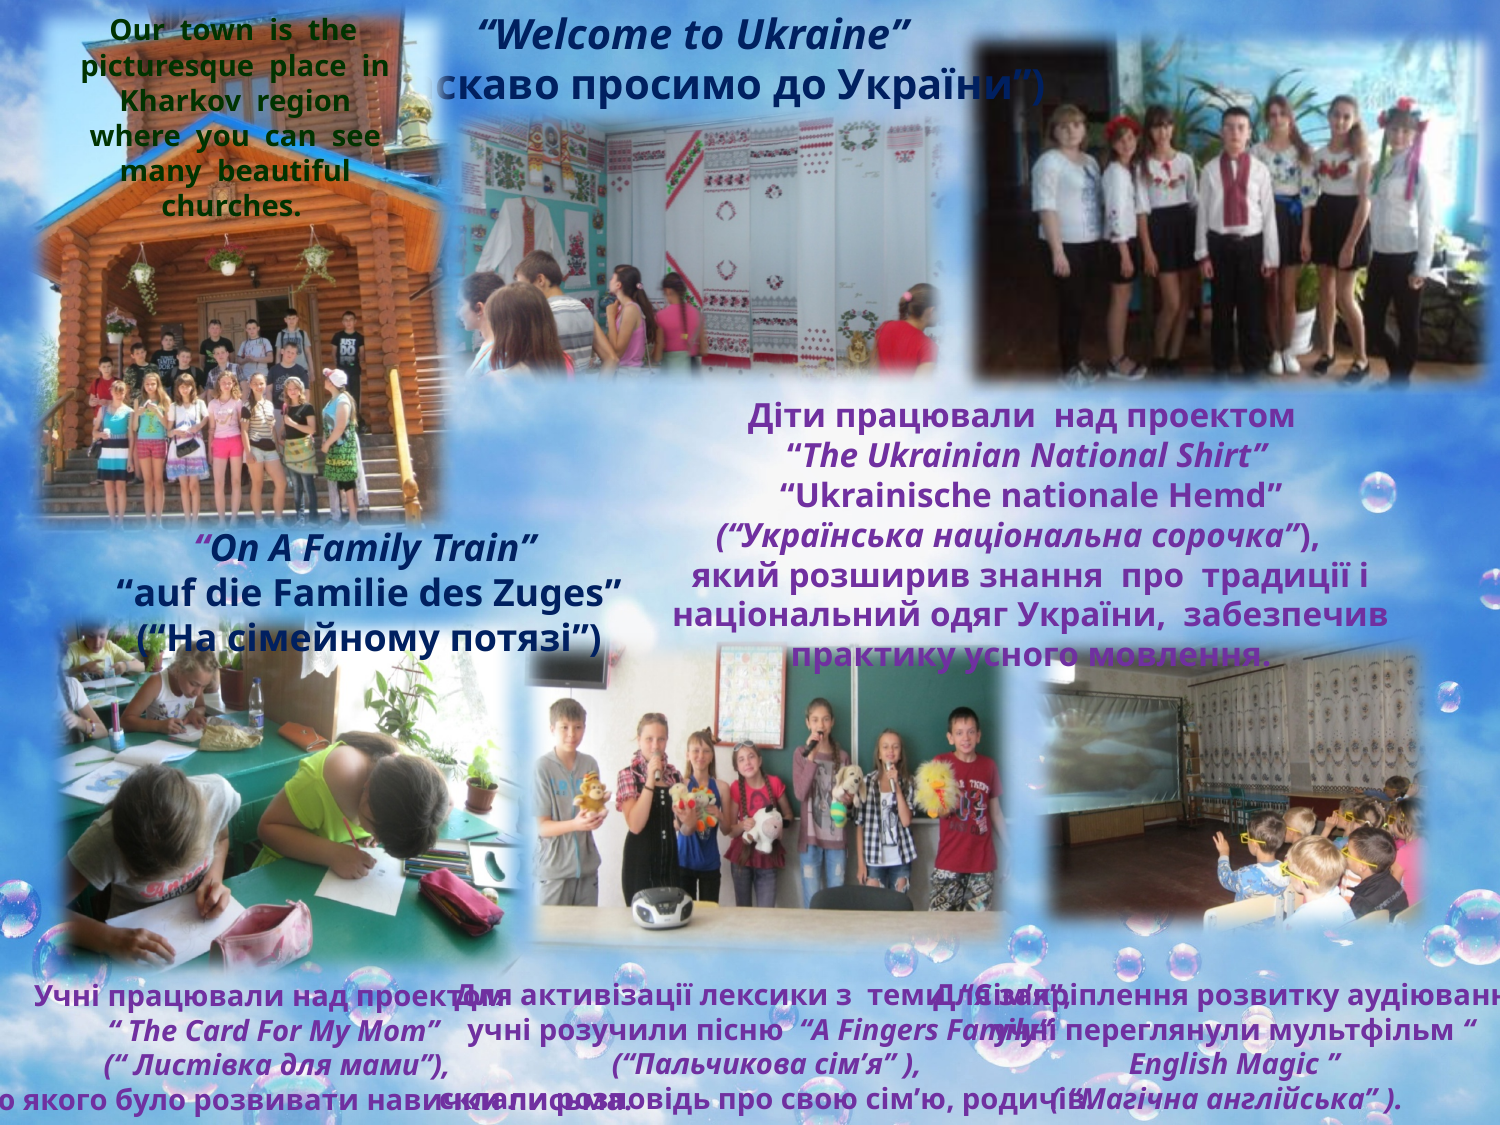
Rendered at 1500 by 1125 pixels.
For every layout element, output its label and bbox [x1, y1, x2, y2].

text_box [0, 0, 1500, 650]
text_box [0, 656, 1500, 1125]
